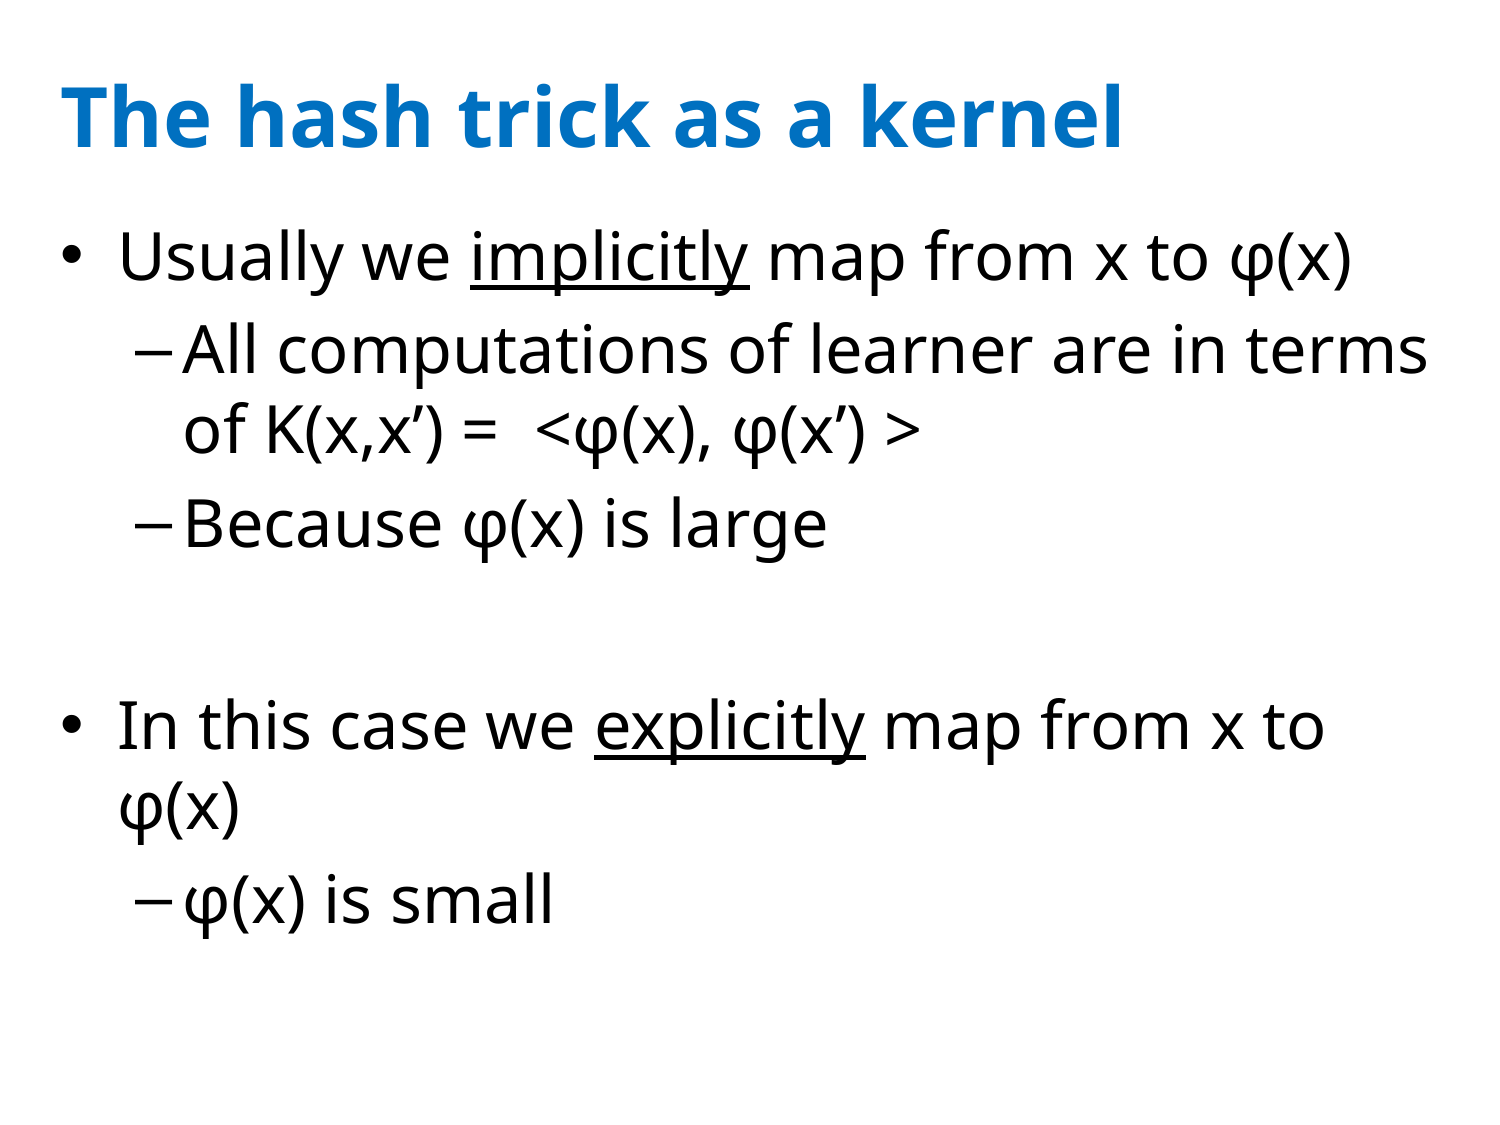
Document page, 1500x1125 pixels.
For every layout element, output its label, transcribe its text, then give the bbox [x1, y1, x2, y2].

title The hash trick as a kernel [45, 47, 1465, 180]
list Usually we implicitly map from x to φ(x) All computations of learner are in terms of K(x,x’) = <φ(x), φ(x’) > Because φ(x) is large In this case we explicitly map from x to φ(x) φ(x) is small [45, 206, 1465, 1043]
